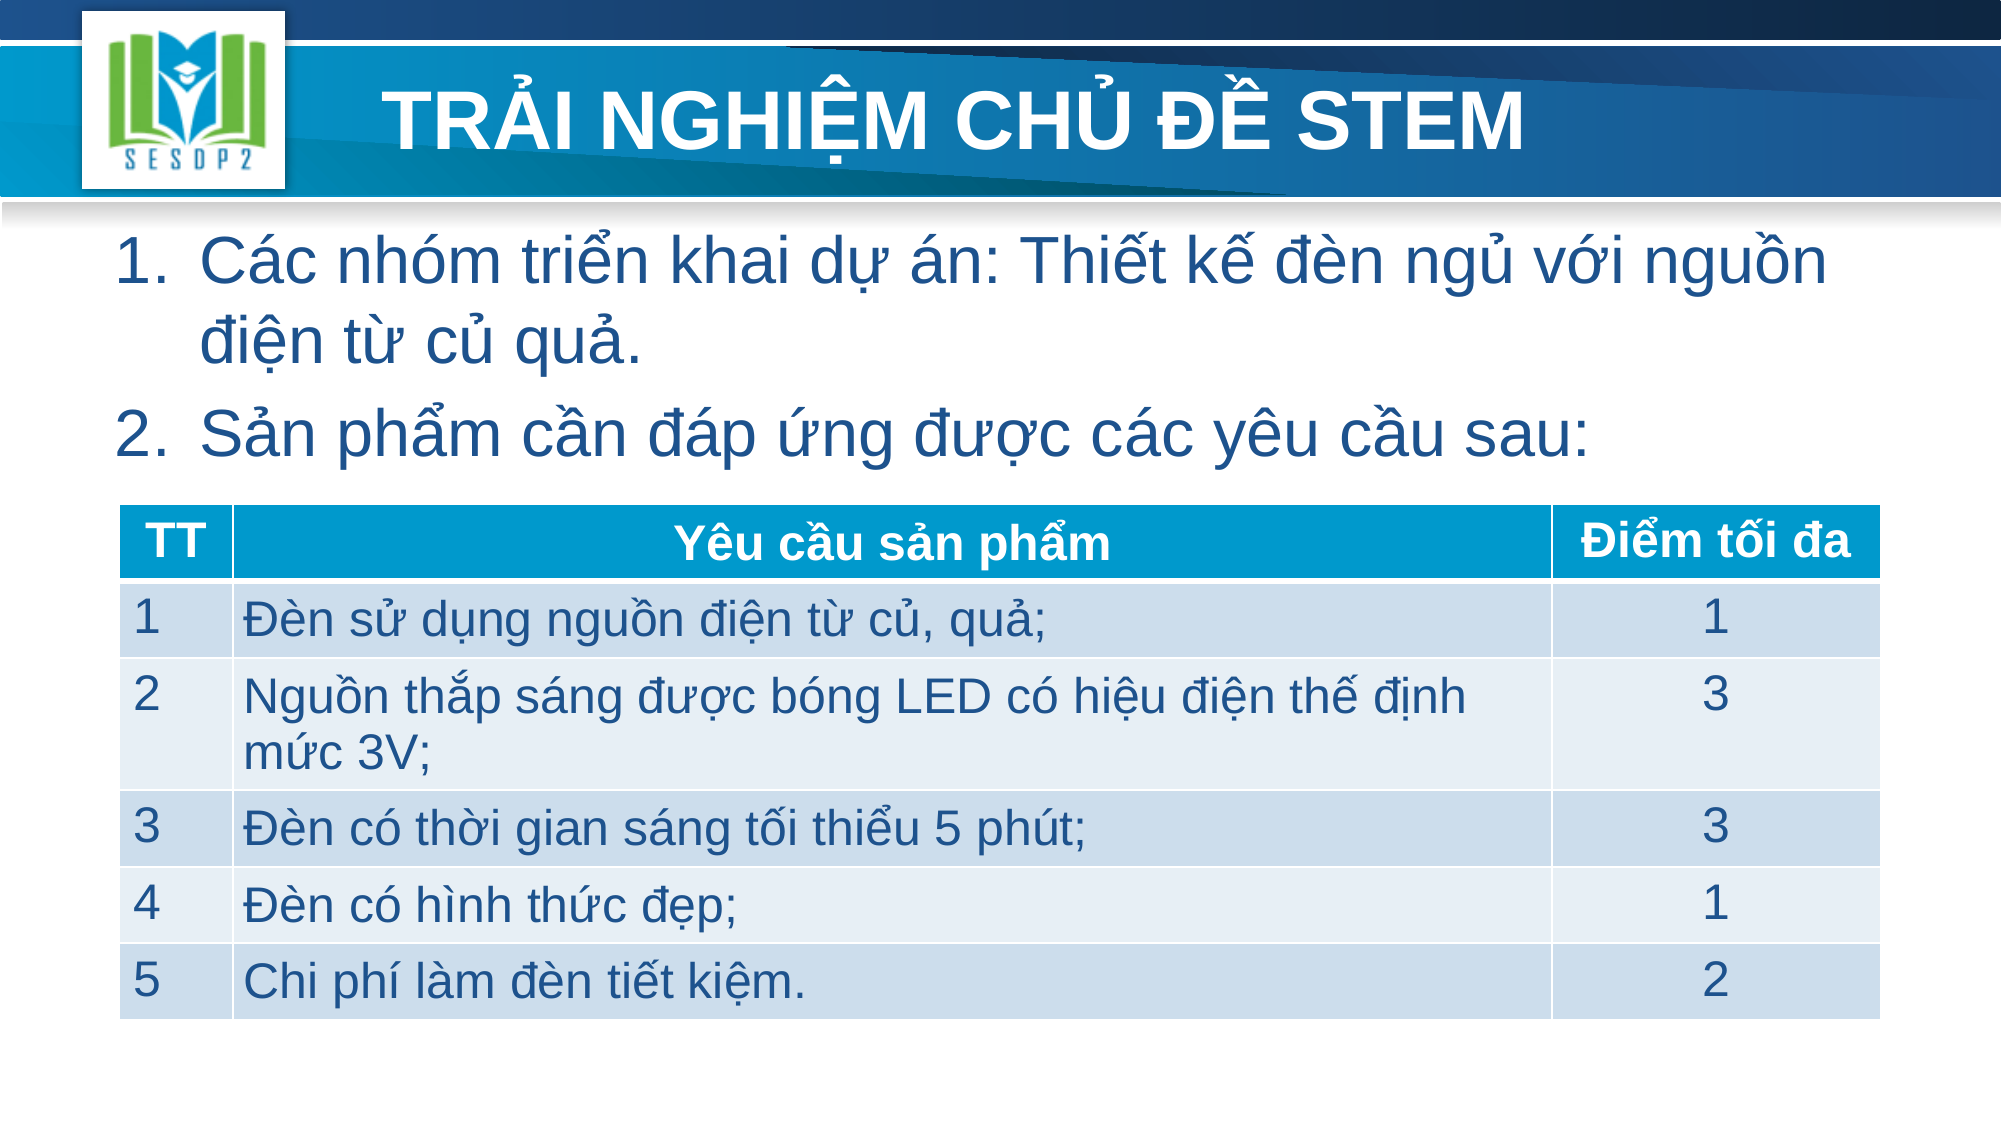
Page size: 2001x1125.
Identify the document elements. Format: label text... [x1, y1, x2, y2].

table_cell 2 [1553, 944, 1880, 1019]
table_header Điểm tối đa [1553, 505, 1880, 578]
table_header TT [120, 505, 232, 578]
table_cell 5 [120, 944, 232, 1019]
table_cell Đèn có hình thức đẹp; [234, 868, 1551, 942]
table_cell 3 [120, 791, 232, 866]
table_cell 1 [1553, 584, 1880, 657]
table_cell Đèn có thời gian sáng tối thiểu 5 phút; [234, 791, 1551, 866]
table_cell 2 [120, 659, 232, 789]
table_cell 1 [120, 584, 232, 657]
table_cell Đèn sử dụng nguồn điện từ củ, quả; [234, 584, 1551, 657]
table_cell 4 [120, 868, 232, 942]
table_cell Chi phí làm đèn tiết kiệm. [234, 944, 1551, 1019]
table_cell 3 [1553, 659, 1880, 789]
table_cell Nguồn thắp sáng được bóng LED có hiệu điện thế định mức 3V; [234, 659, 1551, 789]
table_cell 1 [1553, 868, 1880, 942]
title TRẢI NGHIỆM CHỦ ĐỀ STEM [366, 45, 1817, 188]
table_cell 3 [1553, 791, 1880, 866]
picture [82, 11, 285, 188]
list Các nhóm triển khai dự án: Thiết kế đèn ngủ với nguồn điện từ củ quả. Sản phẩm cần đáp ứng được các yêu cầu sau: [99, 209, 1900, 1022]
table_header Yêu cầu sản phẩm [234, 505, 1551, 578]
